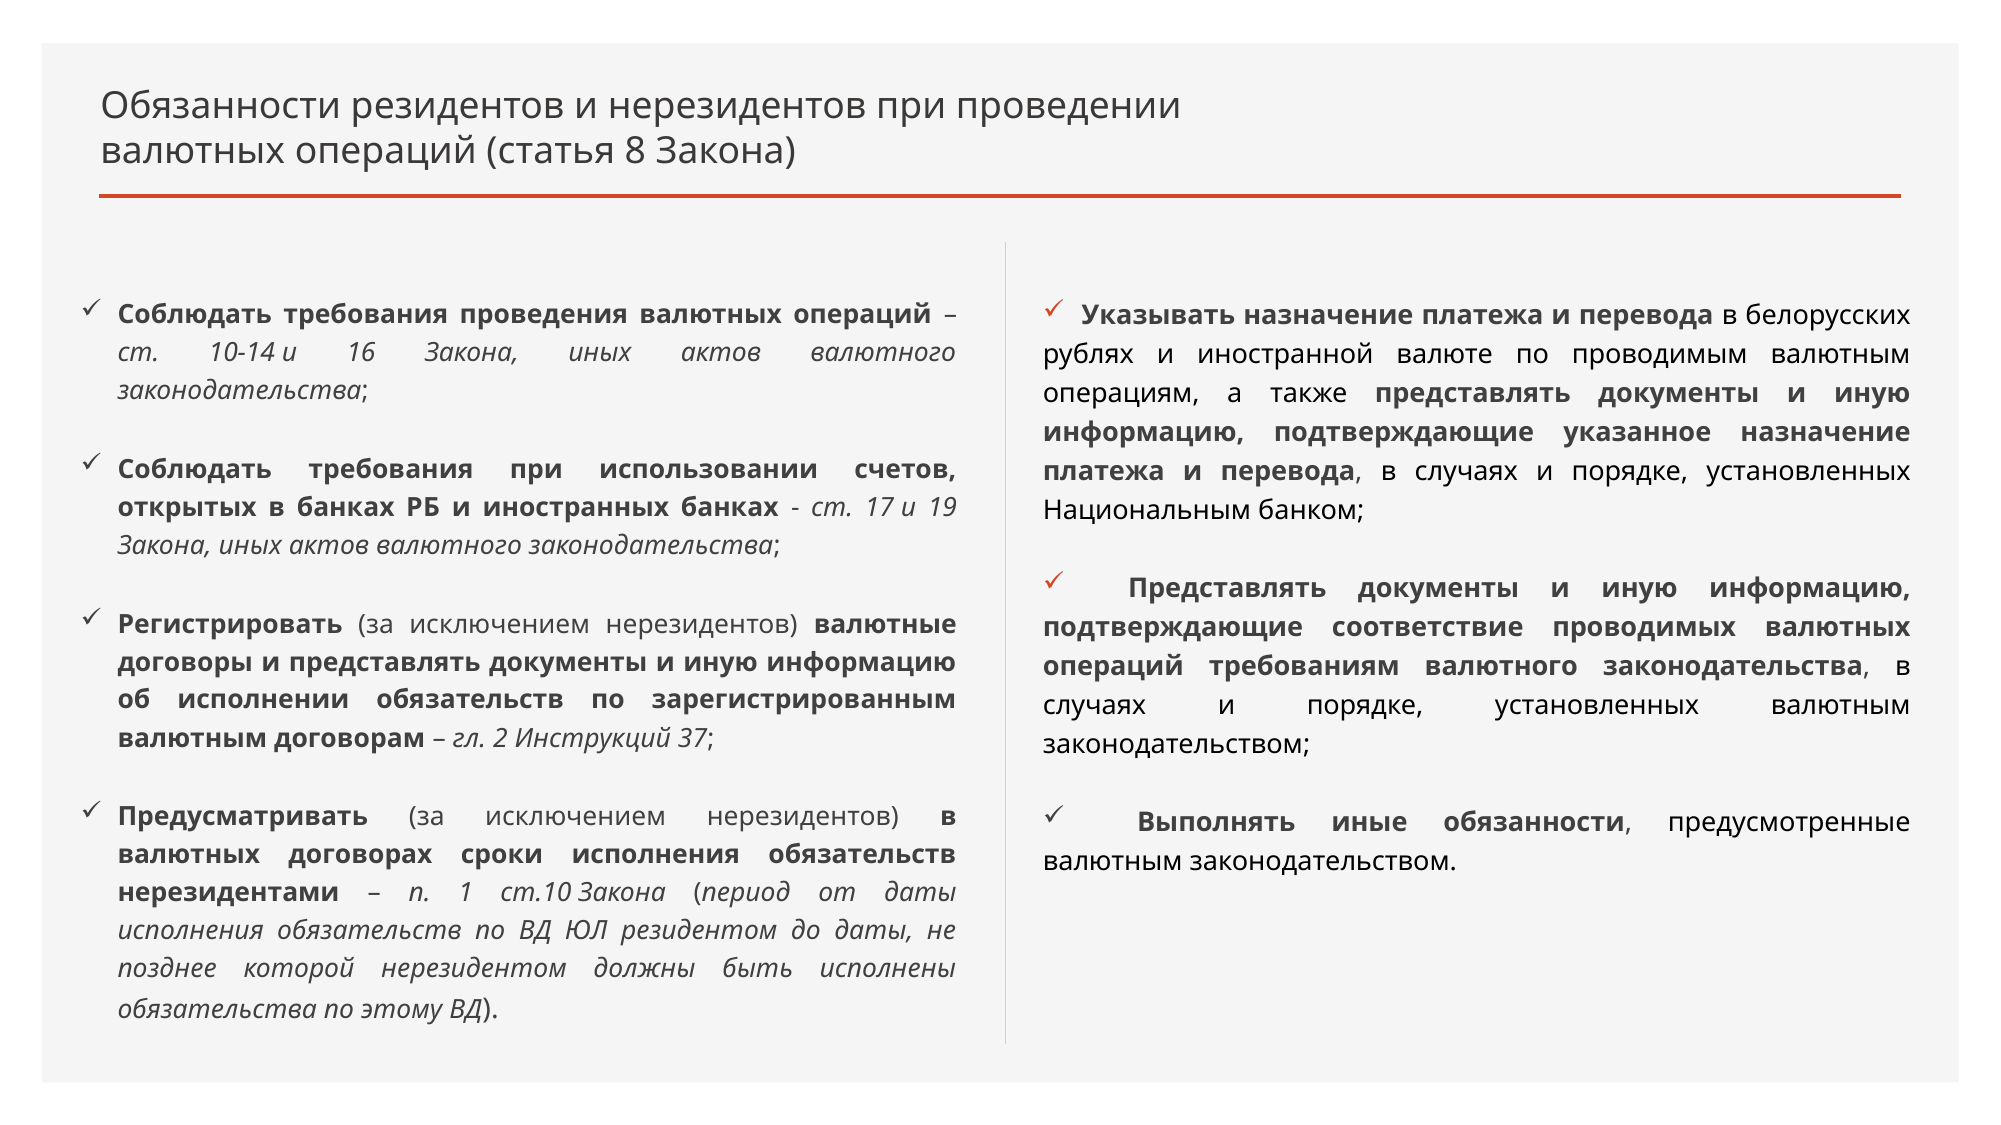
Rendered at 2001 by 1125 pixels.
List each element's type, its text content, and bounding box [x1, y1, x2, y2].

text_box Указывать назначение платежа и перевода в белорусских рублях и иностранной валюте по проводимым валютным операциям, а также представлять документы и иную информацию, подтверждающие указанное назначение платежа и перевода, в случаях и порядке, установленных Национальным банком; Представлять документы и иную информацию, подтверждающие соответствие проводимых валютных операций требованиям валютного законодательства, в случаях и порядке, установленных валютным законодательством; Выполнять иные обязанности, предусмотренные валютным законодательством. [1028, 283, 1926, 1009]
title Обязанности резидентов и нерезидентов при проведении валютных операций (статья 8 Закона) [85, 73, 1266, 179]
text_box Соблюдать требования проведения валютных операций – ст. 10-14 и 16 Закона, иных актов валютного законодательства; Соблюдать требования при использовании счетов, открытых в банках РБ и иностранных банках - ст. 17 и 19 Закона, иных актов валютного законодательства; Регистрировать (за исключением нерезидентов) валютные договоры и представлять документы и иную информацию об исполнении обязательств по зарегистрированным валютным договорам – гл. 2 Инструкций 37; Предусматривать (за исключением нерезидентов) в валютных договорах сроки исполнения обязательств нерезидентами – п. 1 ст.10 Закона (период от даты исполнения обязательств по ВД ЮЛ резидентом до даты, не позднее которой нерезидентом должны быть исполнены обязательства по этому ВД). [65, 283, 972, 1065]
